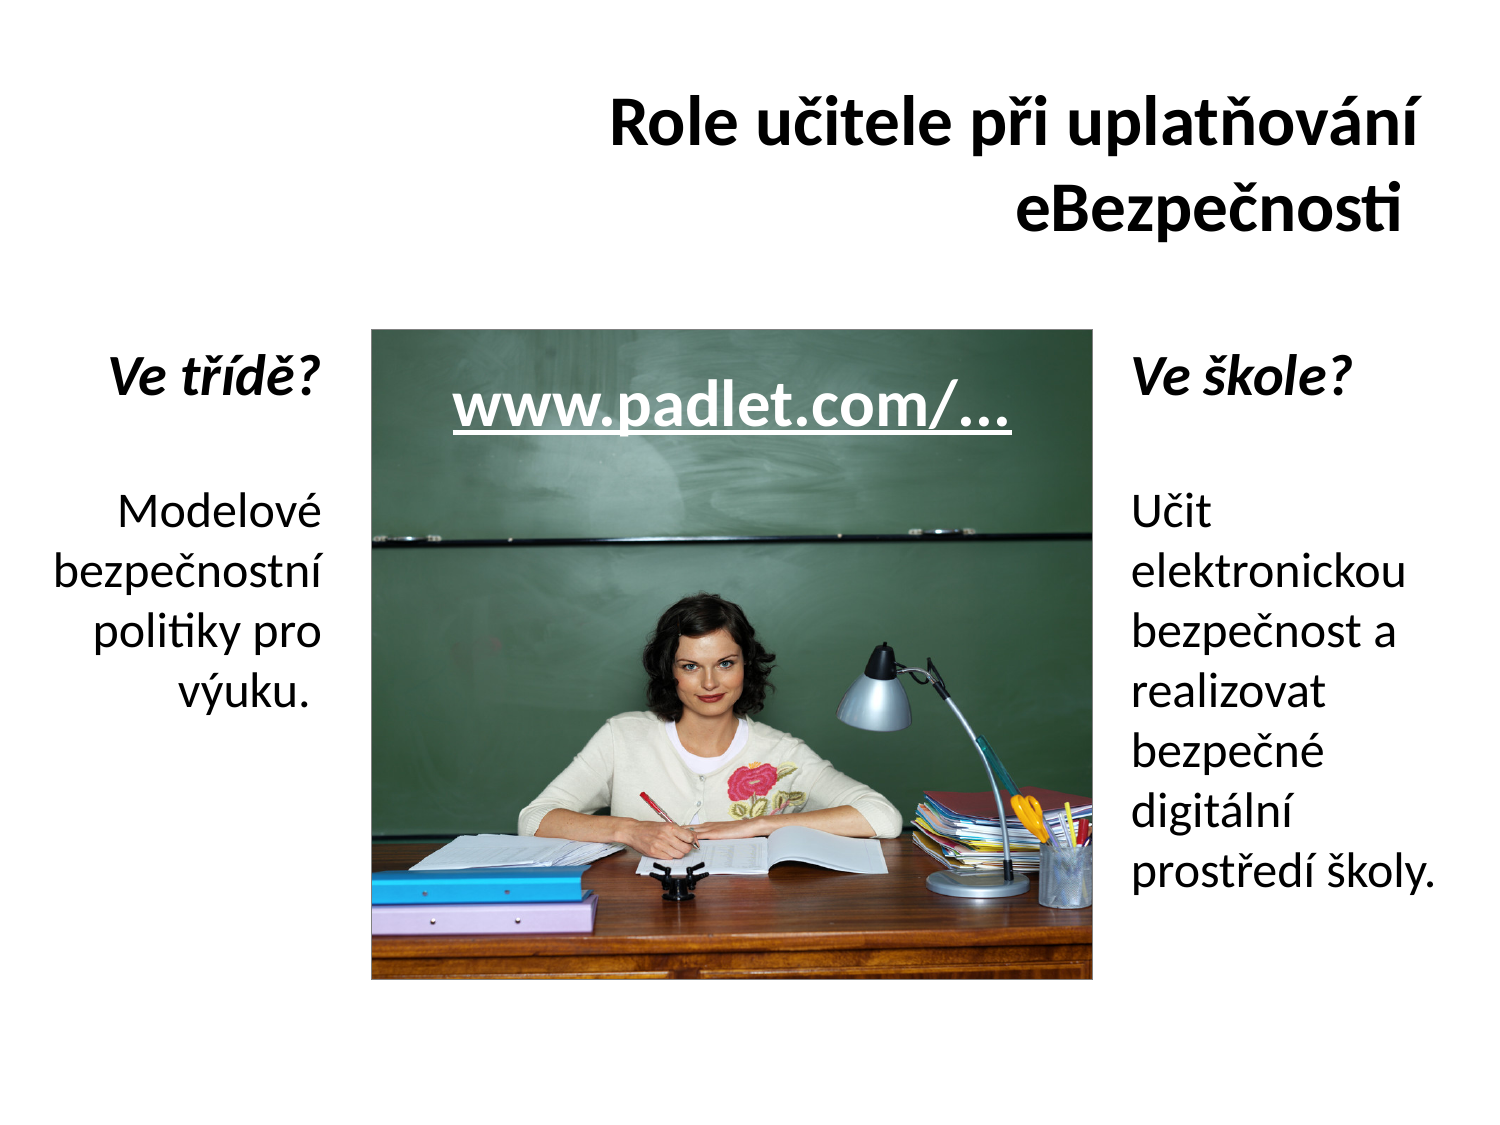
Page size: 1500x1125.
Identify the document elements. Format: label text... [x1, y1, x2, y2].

title Role učitele při uplatňování eBezpečnosti [334, 66, 1435, 254]
text_box Ve třídě? Modelové bezpečnostní politiky pro výuku. [29, 329, 337, 725]
text_box Ve škole? Učit elektronickou bezpečnost a realizovat bezpečné digitální prostředí školy. [1116, 329, 1472, 950]
picture [371, 329, 1093, 980]
